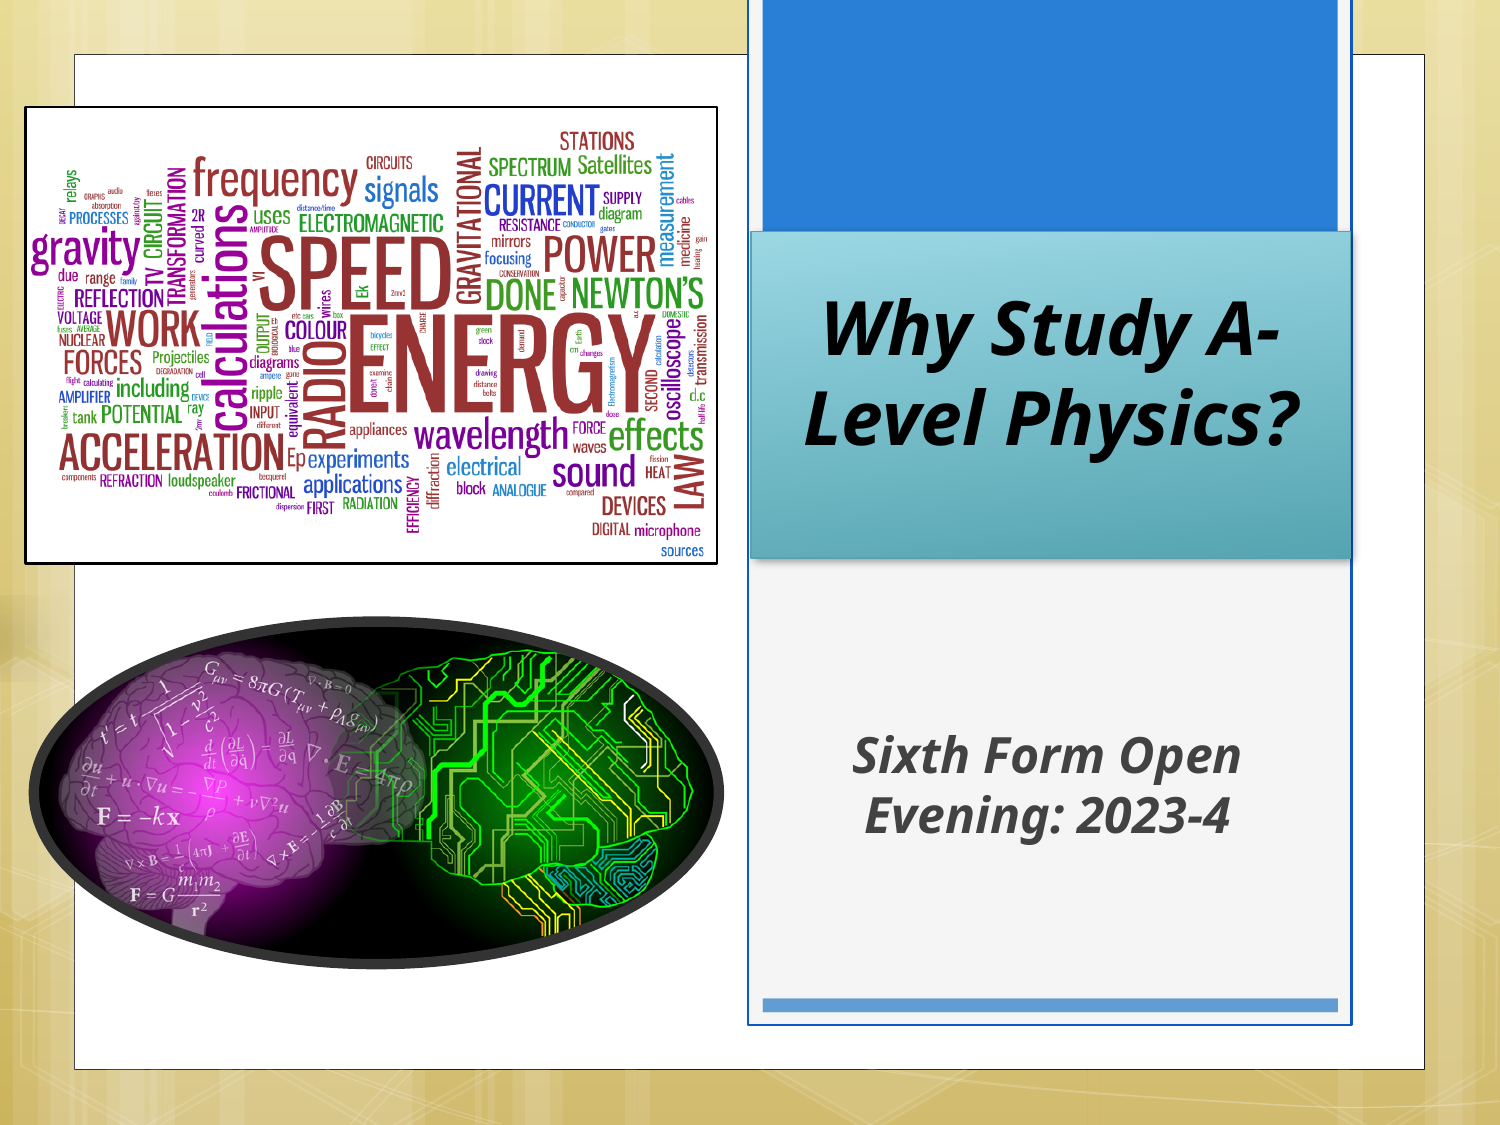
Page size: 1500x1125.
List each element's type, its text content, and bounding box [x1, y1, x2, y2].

picture [26, 108, 716, 563]
title Why Study A-Level Physics? [750, 231, 1351, 559]
picture [33, 621, 720, 965]
subtitle Sixth Form Open Evening: 2023-4 [776, 716, 1320, 923]
